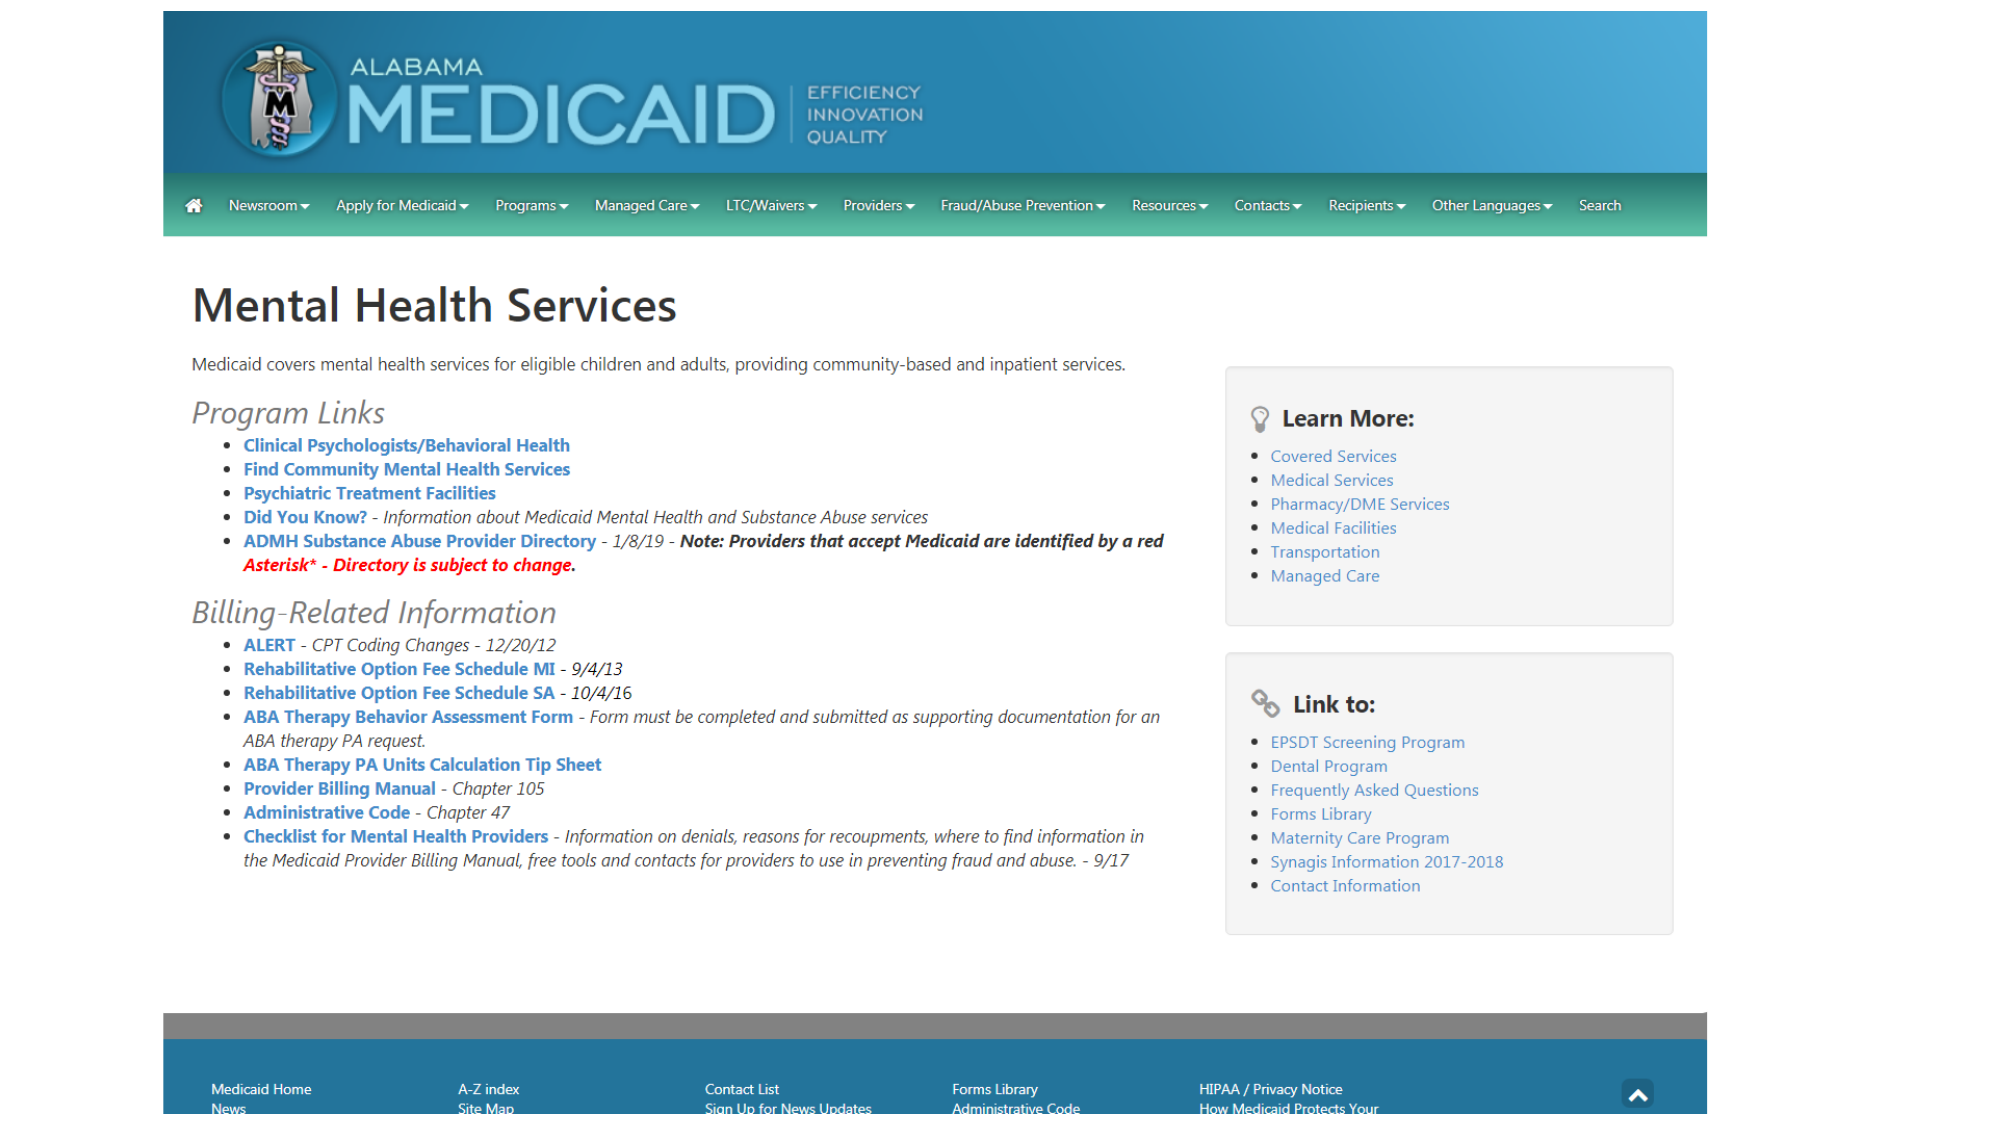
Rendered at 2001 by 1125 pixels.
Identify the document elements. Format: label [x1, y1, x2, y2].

picture [163, 11, 1708, 1114]
